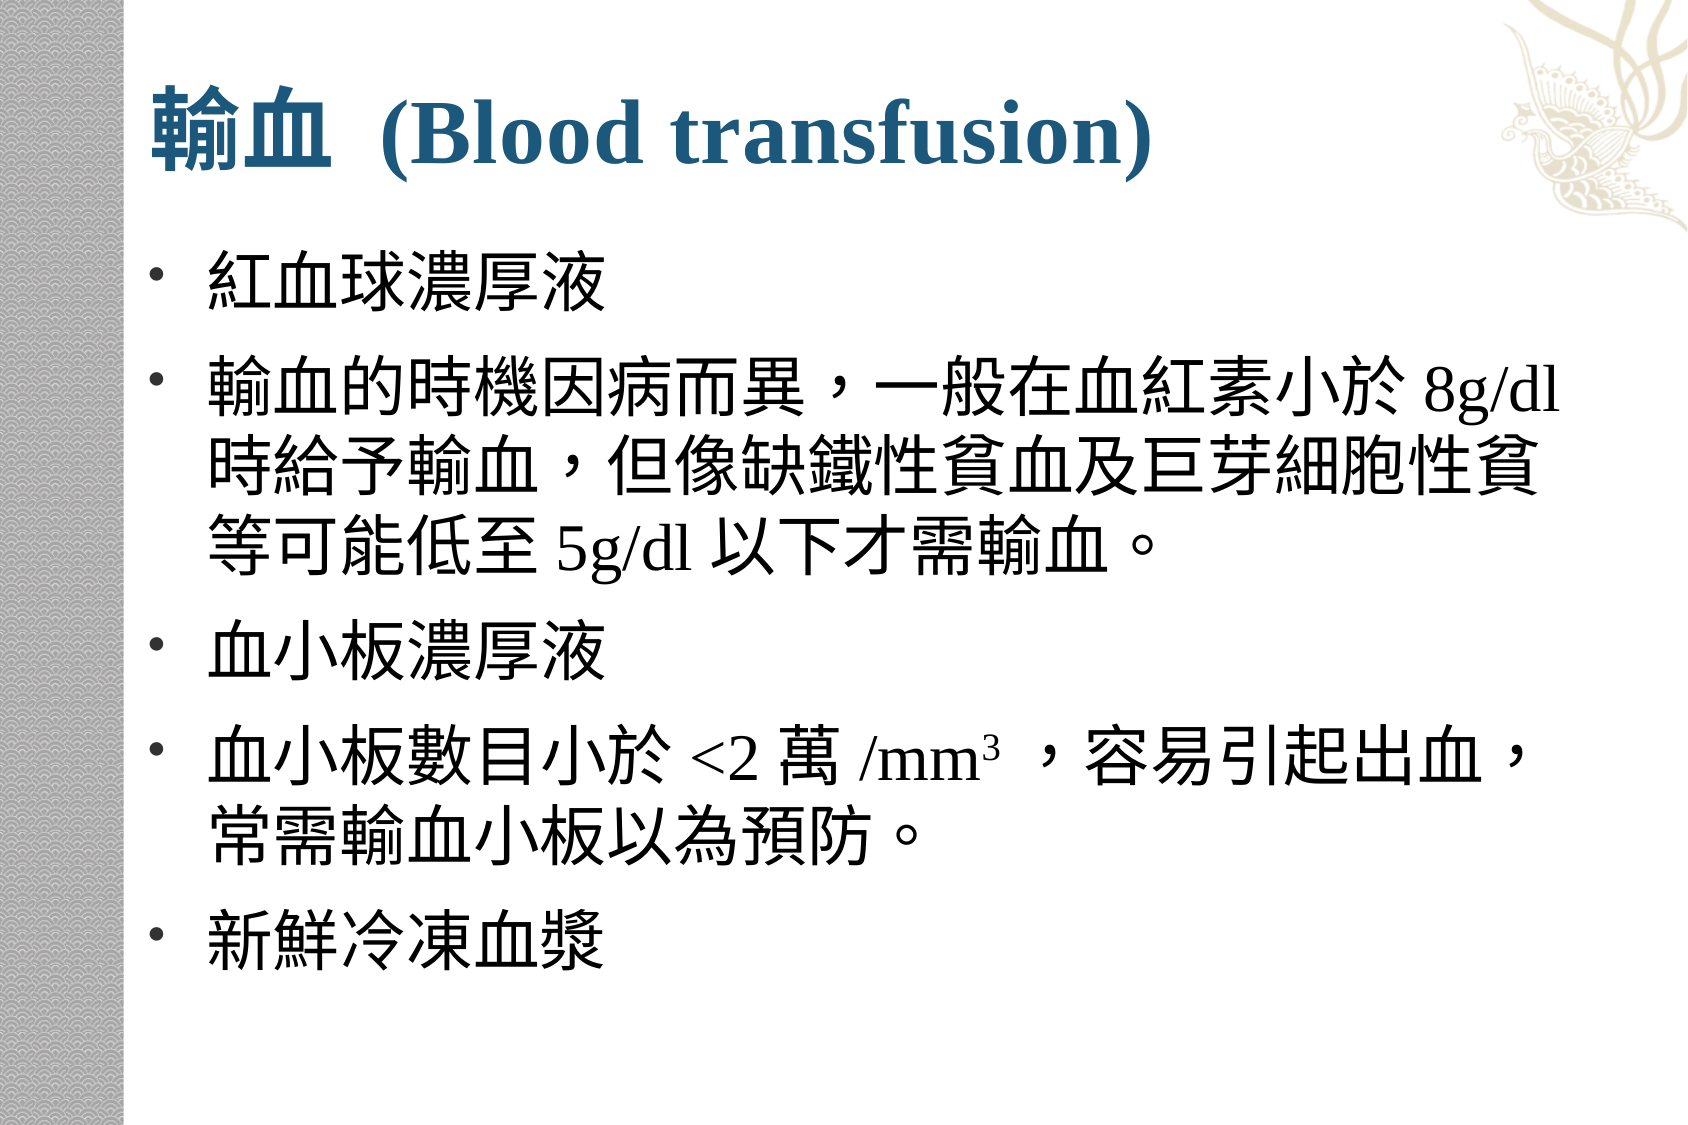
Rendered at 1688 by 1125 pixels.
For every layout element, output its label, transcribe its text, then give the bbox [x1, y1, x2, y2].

title 輸血 (Blood transfusion) [135, 45, 1520, 209]
list 紅血球濃厚液 輸血的時機因病而異，一般在血紅素小於8g/dl時給予輸血，但像缺鐵性貧血及巨芽細胞性貧等可能低至5g/dl以下才需輸血。 血小板濃厚液 血小板數目小於<2萬/mm3，容易引起出血，常需輸血小板以為預防。 新鮮冷凍血漿 [134, 231, 1589, 1036]
